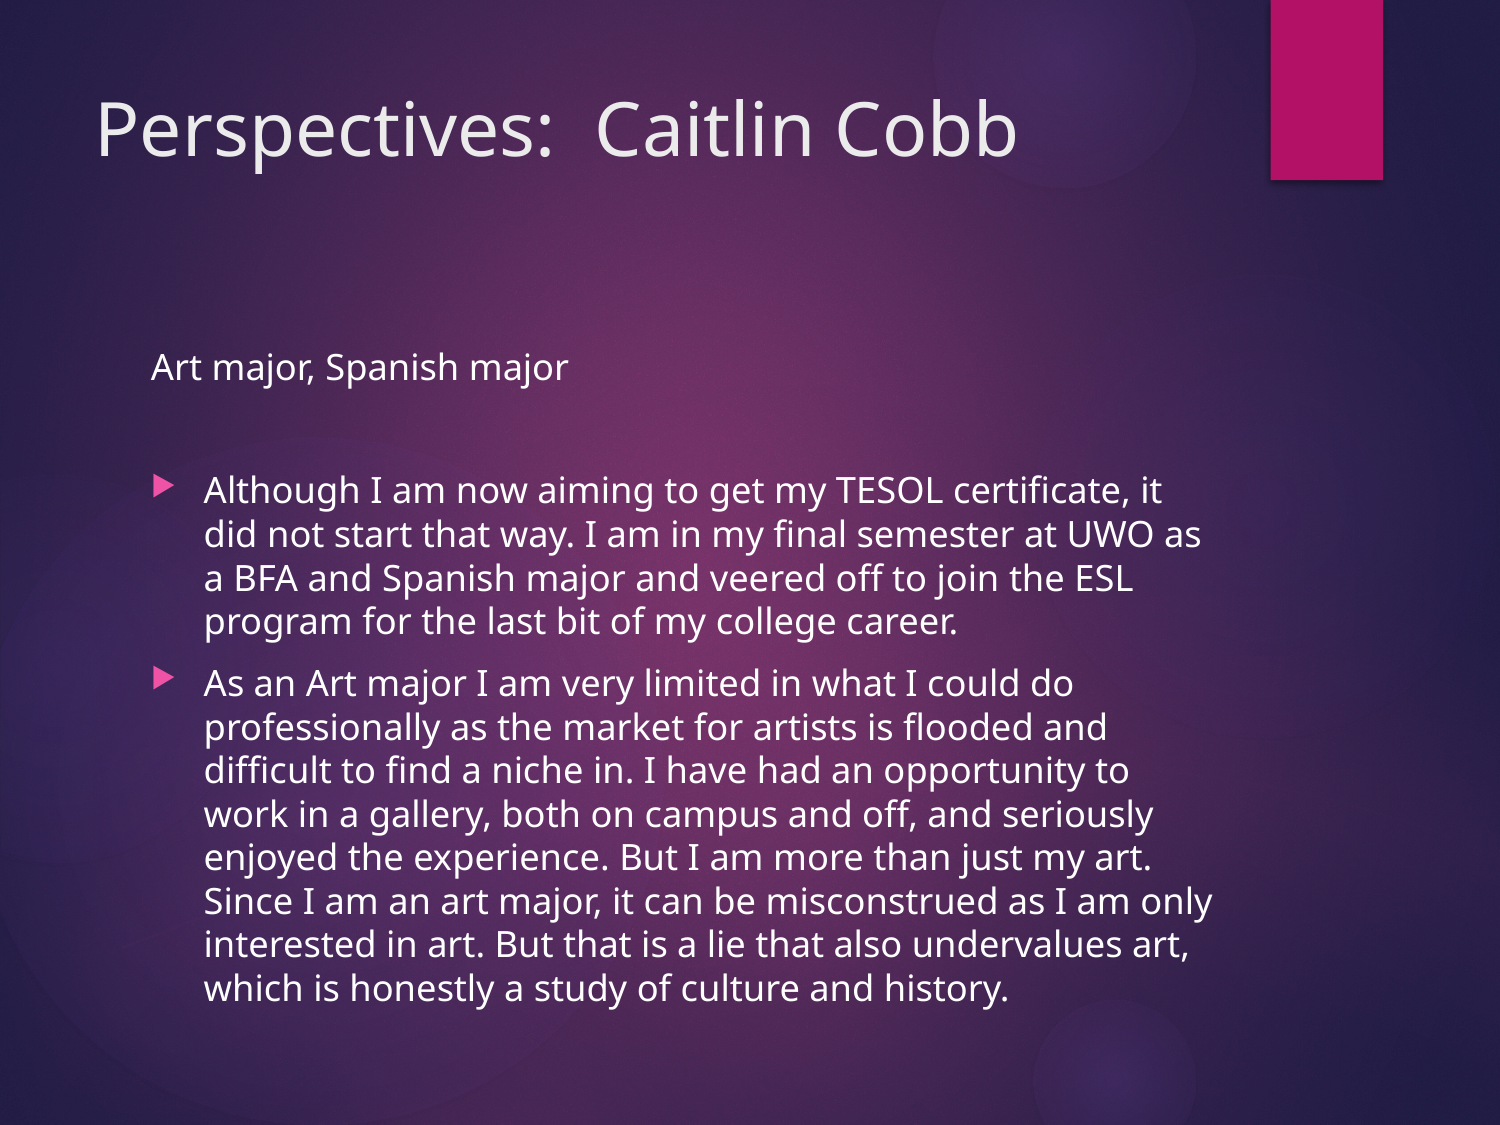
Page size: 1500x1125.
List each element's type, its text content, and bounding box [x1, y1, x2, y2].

list Art major, Spanish major Although I am now aiming to get my TESOL certificate, it did not start that way. I am in my final semester at UWO as a BFA and Spanish major and veered off to join the ESL program for the last bit of my college career. As an Art major I am very limited in what I could do professionally as the market for artists is flooded and difficult to find a niche in. I have had an opportunity to work in a gallery, both on campus and off, and seriously enjoyed the experience. But I am more than just my art. Since I am an art major, it can be misconstrued as I am only interested in art. But that is a lie that also undervalues art, which is honestly a study of culture and history. [135, 336, 1237, 1025]
title Perspectives: Caitlin Cobb [79, 74, 1237, 304]
